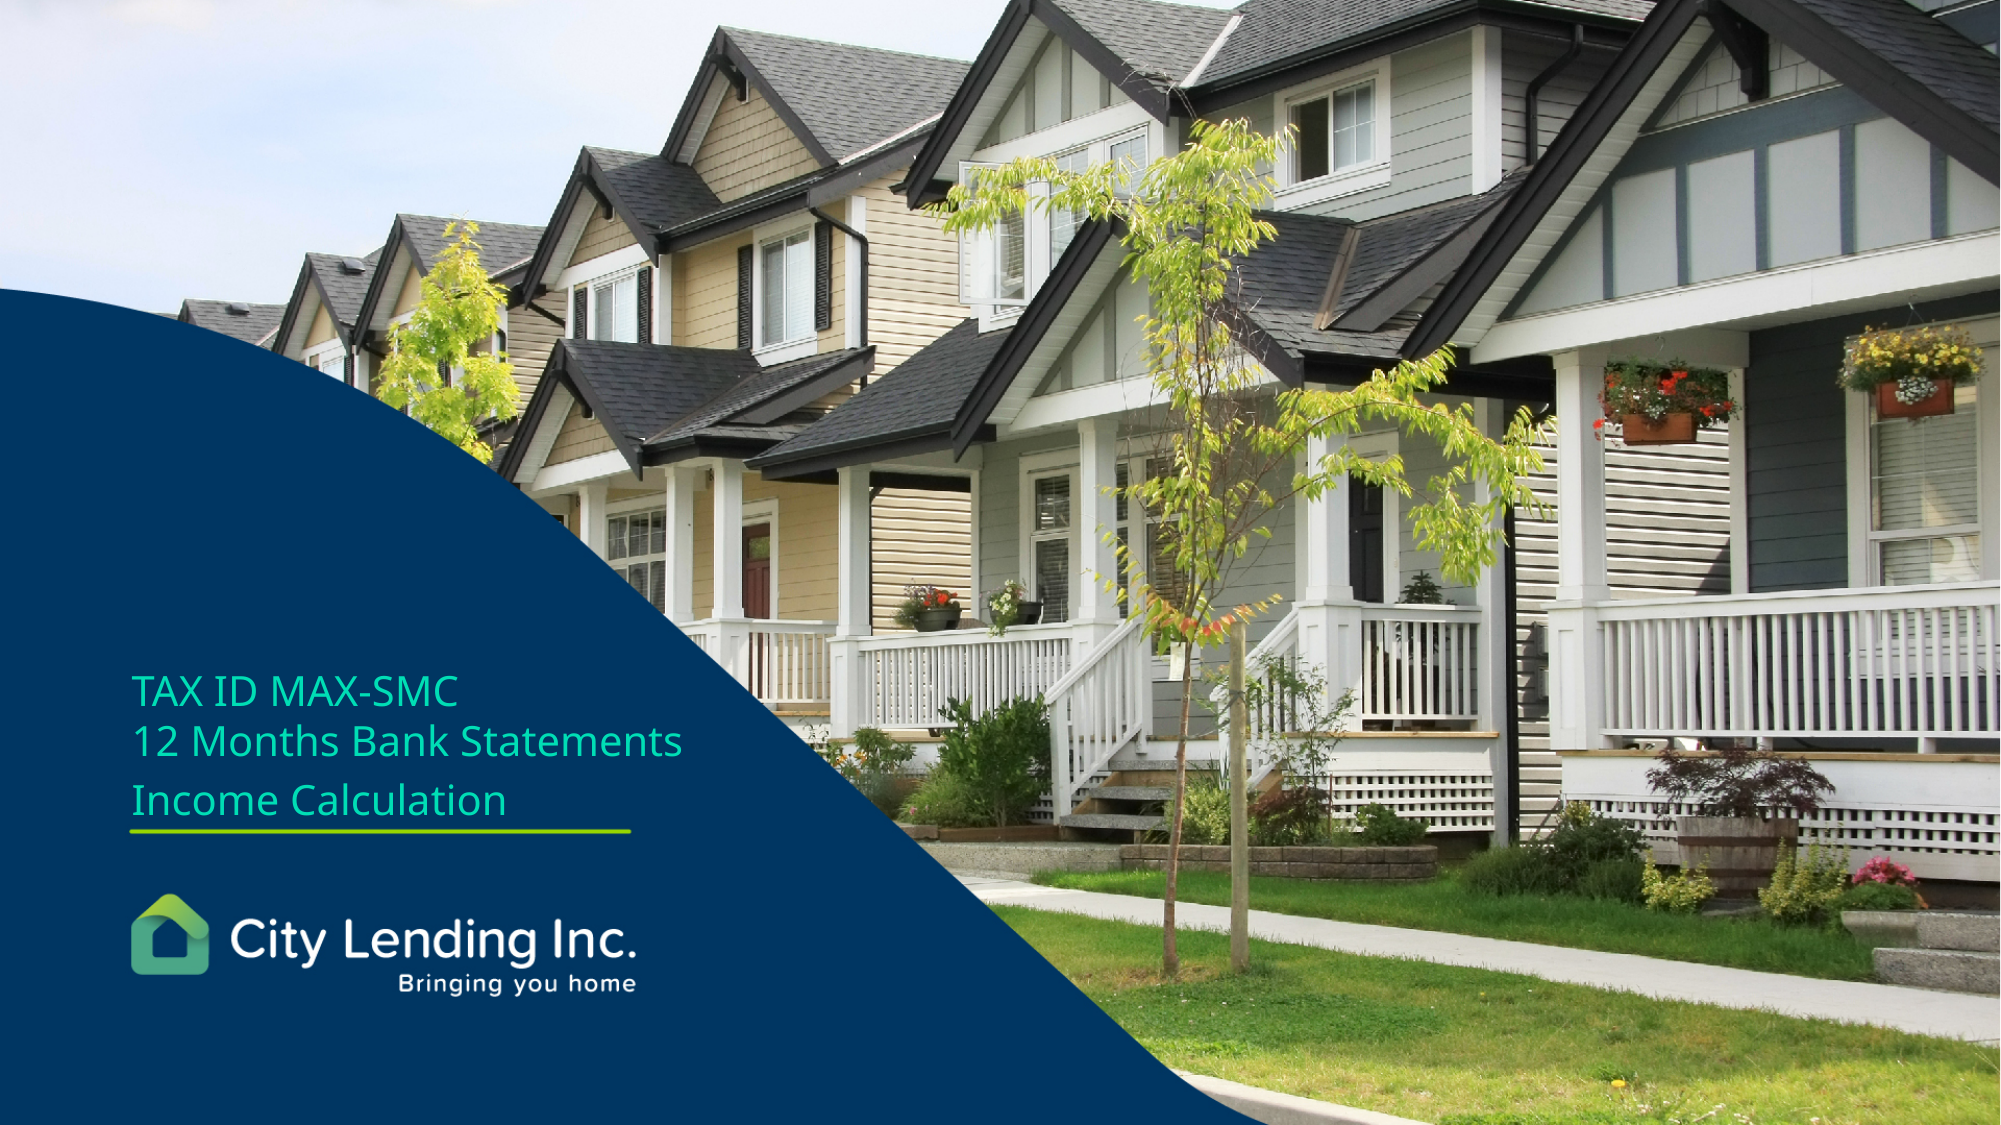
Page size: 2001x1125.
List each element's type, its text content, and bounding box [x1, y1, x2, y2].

text_box TAX ID MAX-SMC 12 Months Bank Statements Income Calculation [116, 657, 963, 833]
picture [0, 0, 2001, 1125]
